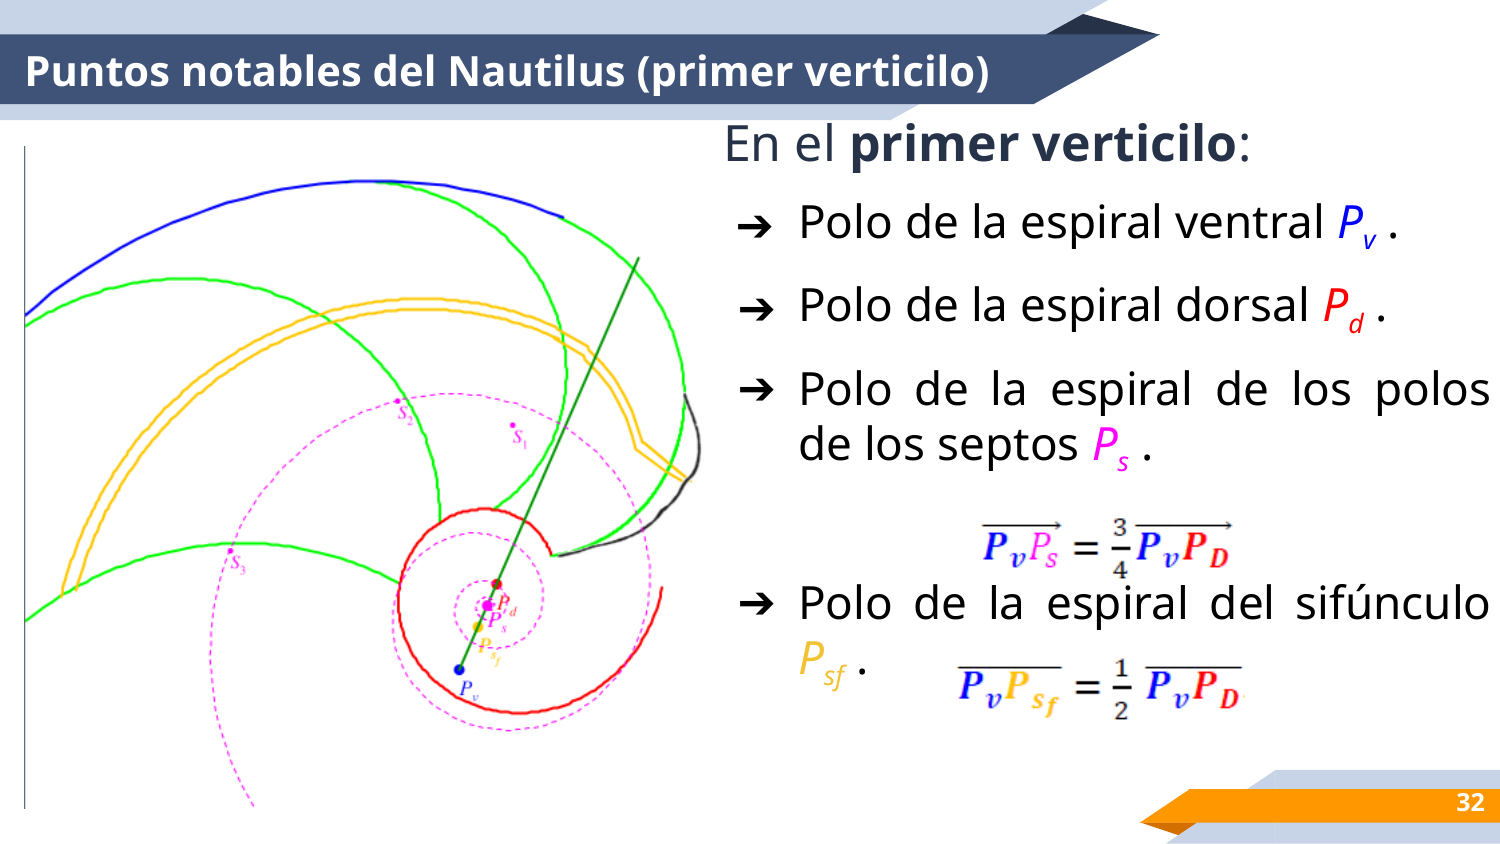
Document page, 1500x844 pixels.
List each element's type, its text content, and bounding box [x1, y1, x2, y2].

list En el primer verticilo: Polo de la espiral ventral Pv . Polo de la espiral dorsal Pd . Polo de la espiral de los polos de los septos Ps . Polo de la espiral del sifúnculo Psf . [742, 263, 1500, 782]
text_box ‹#› [1255, 768, 1500, 838]
picture [945, 648, 1245, 726]
picture [24, 146, 737, 810]
title Puntos notables del Nautilus (primer verticilo) [9, 18, 1102, 122]
picture [973, 514, 1242, 586]
